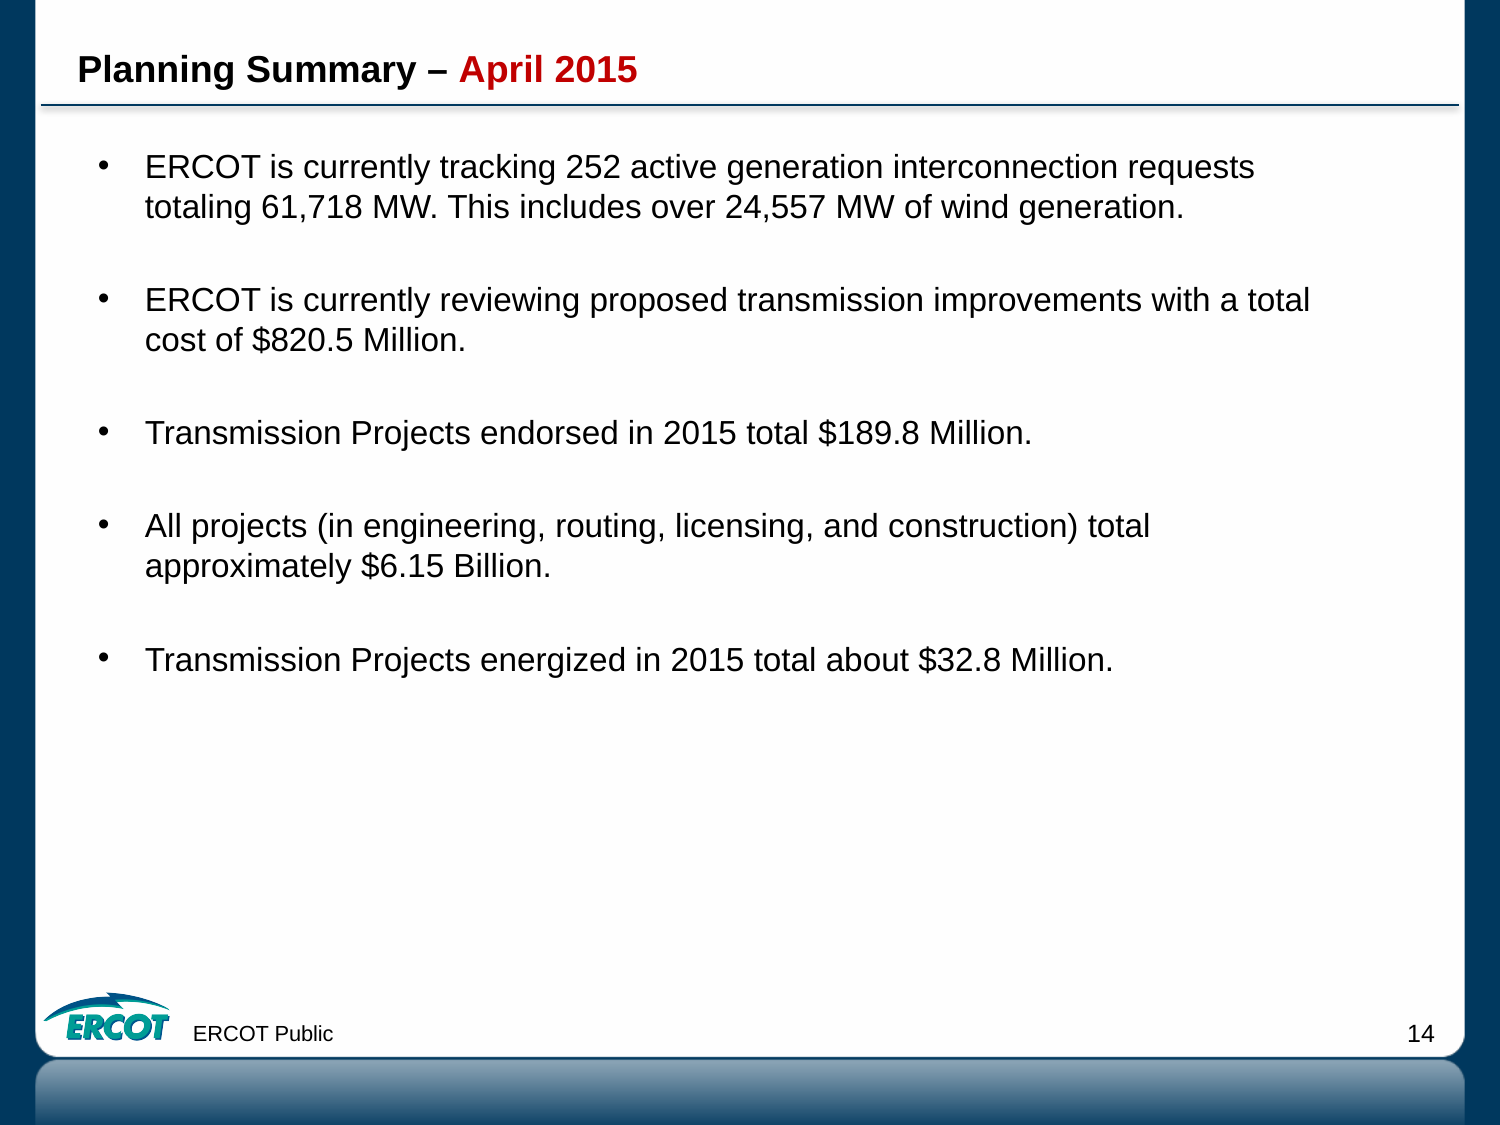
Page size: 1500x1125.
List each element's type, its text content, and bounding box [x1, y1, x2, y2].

picture [35, 0, 1465, 1125]
text_box [374, 100, 1125, 161]
list ERCOT is currently tracking 252 active generation interconnection requests totaling 61,718 MW. This includes over 24,557 MW of wind generation. ERCOT is currently reviewing proposed transmission improvements with a total cost of $820.5 Million. Transmission Projects endorsed in 2015 total $189.8 Million. All projects (in engineering, routing, licensing, and construction) total approximately $6.15 Billion. Transmission Projects energized in 2015 total about $32.8 Million. [82, 137, 1384, 791]
title Planning Summary – April 2015 [62, 29, 1450, 106]
